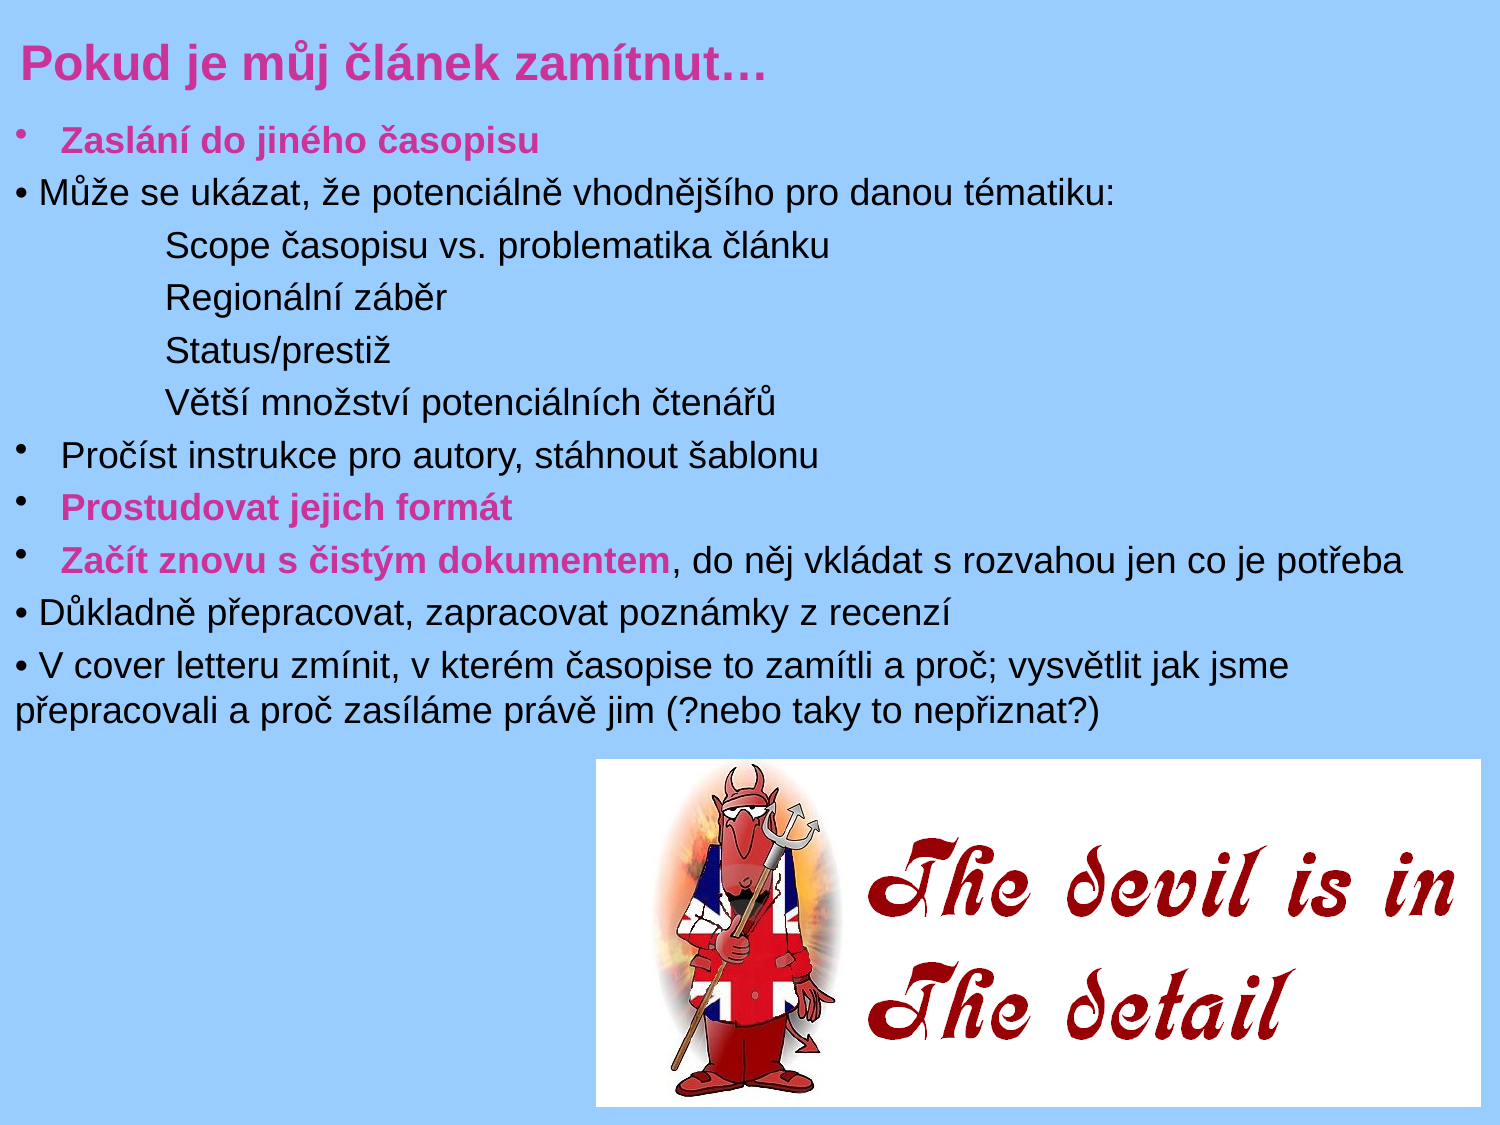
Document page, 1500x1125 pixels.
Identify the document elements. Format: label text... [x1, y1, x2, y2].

text_box Zaslání do jiného časopisu • Může se ukázat, že potenciálně vhodnějšího pro danou tématiku: Scope časopisu vs. problematika článku Regionální záběr Status/prestiž Větší množství potenciálních čtenářů Pročíst instrukce pro autory, stáhnout šablonu Prostudovat jejich formát Začít znovu s čistým dokumentem, do něj vkládat s rozvahou jen co je potřeba • Důkladně přepracovat, zapracovat poznámky z recenzí • V cover letteru zmínit, v kterém časopise to zamítli a proč; vysvětlit jak jsme přepracovali a proč zasíláme právě jim (?nebo taky to nepřiznat?) [0, 108, 1489, 738]
picture [596, 759, 1481, 1107]
text_box Pokud je můj článek zamítnut… [5, 22, 1329, 98]
